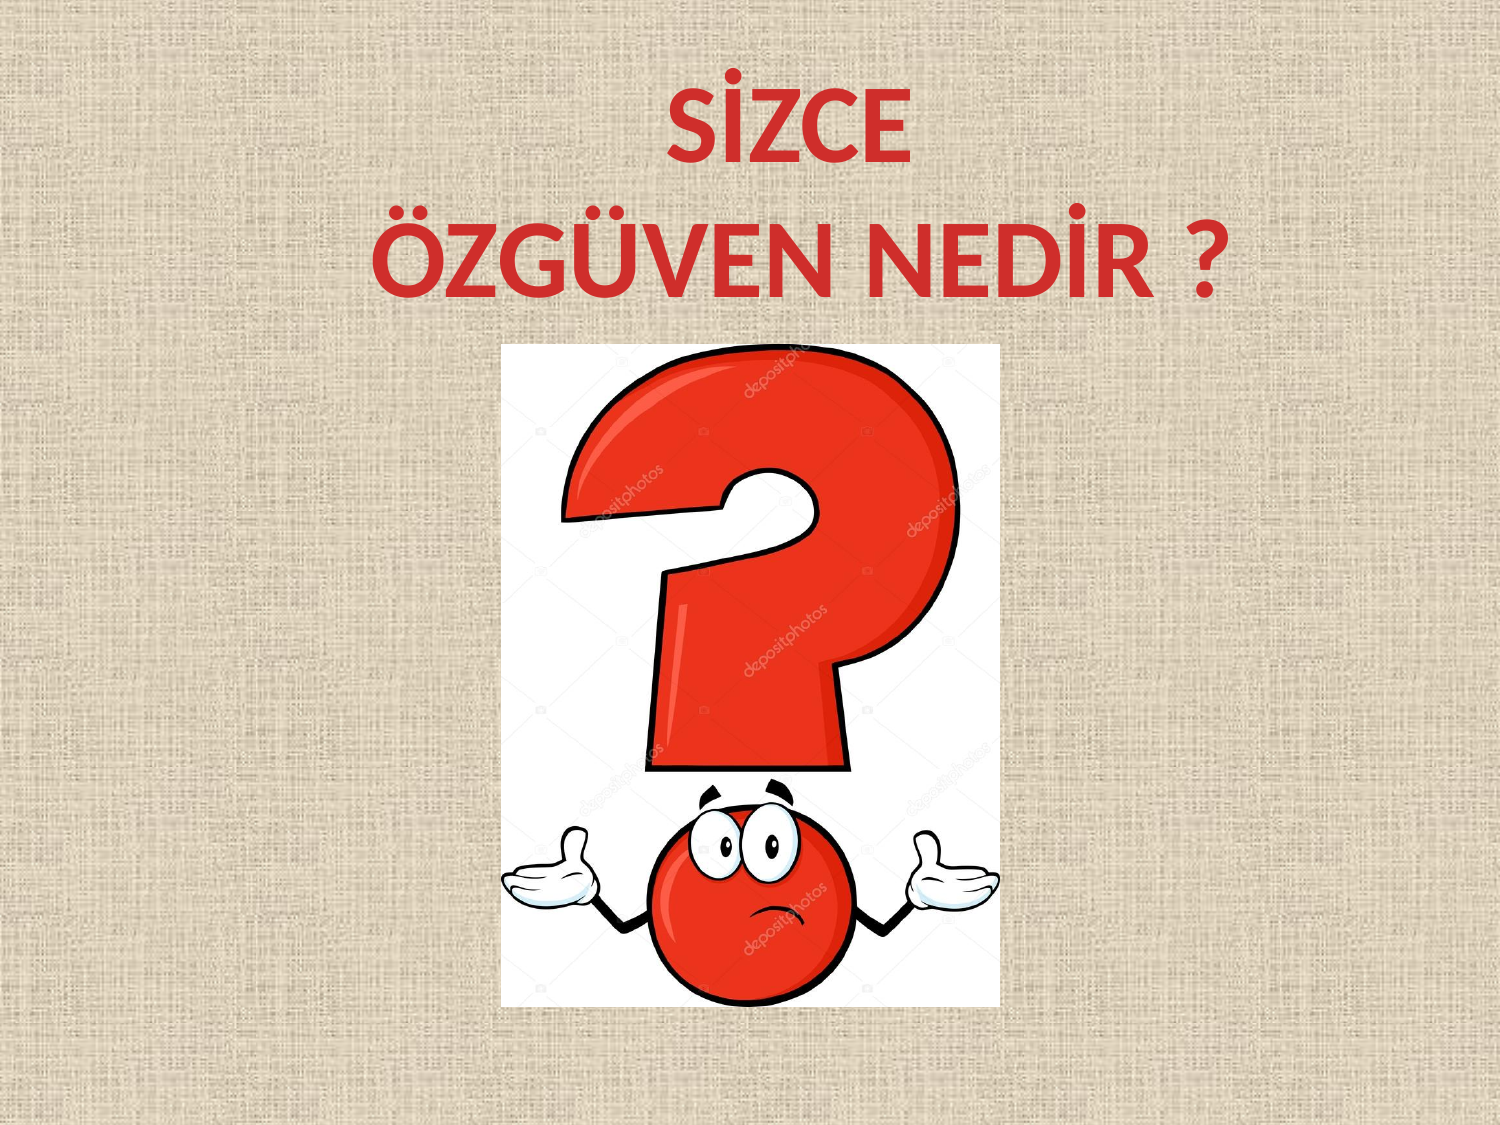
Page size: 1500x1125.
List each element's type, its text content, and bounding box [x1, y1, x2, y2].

picture [0, 0, 1500, 1125]
text_box SİZCE ÖZGÜVEN NEDİR ? [355, 42, 1250, 328]
